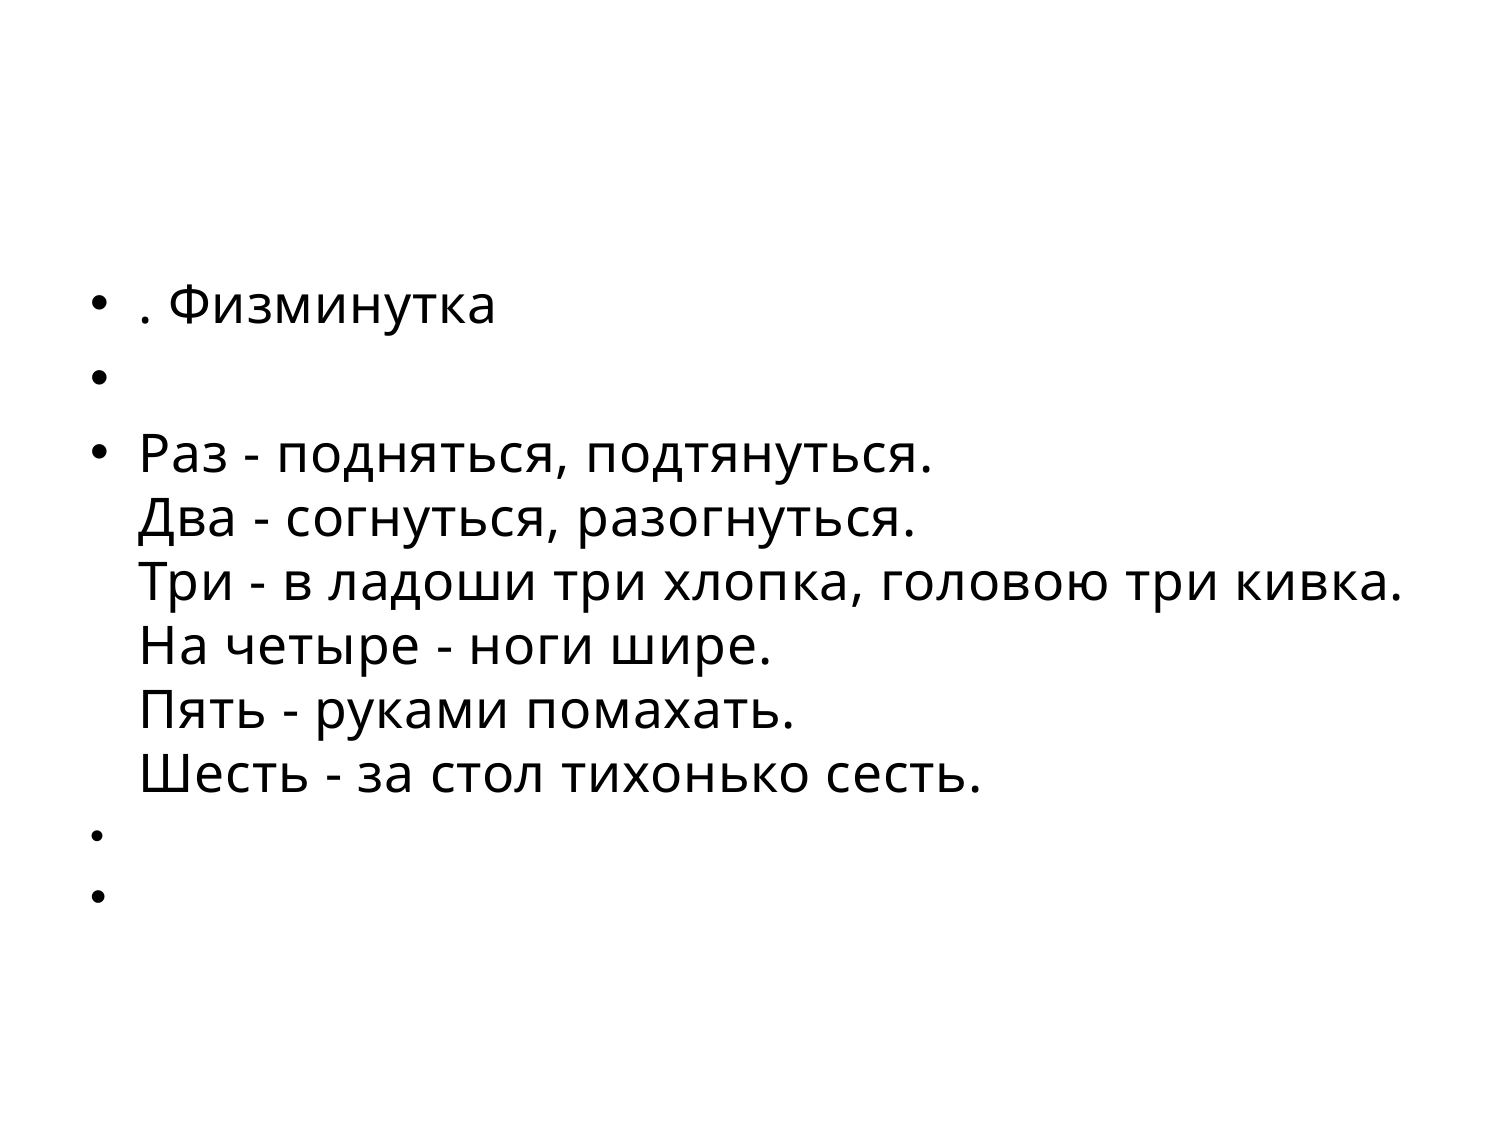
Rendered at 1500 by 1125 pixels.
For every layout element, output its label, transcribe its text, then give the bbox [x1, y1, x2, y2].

list . Физминутка Раз - подняться, подтянуться. Два - согнуться, разогнуться. Три - в ладоши три хлопка, головою три кивка. На четыре - ноги шире. Пять - руками помахать. Шесть - за стол тихонько сесть. [75, 262, 1425, 1005]
